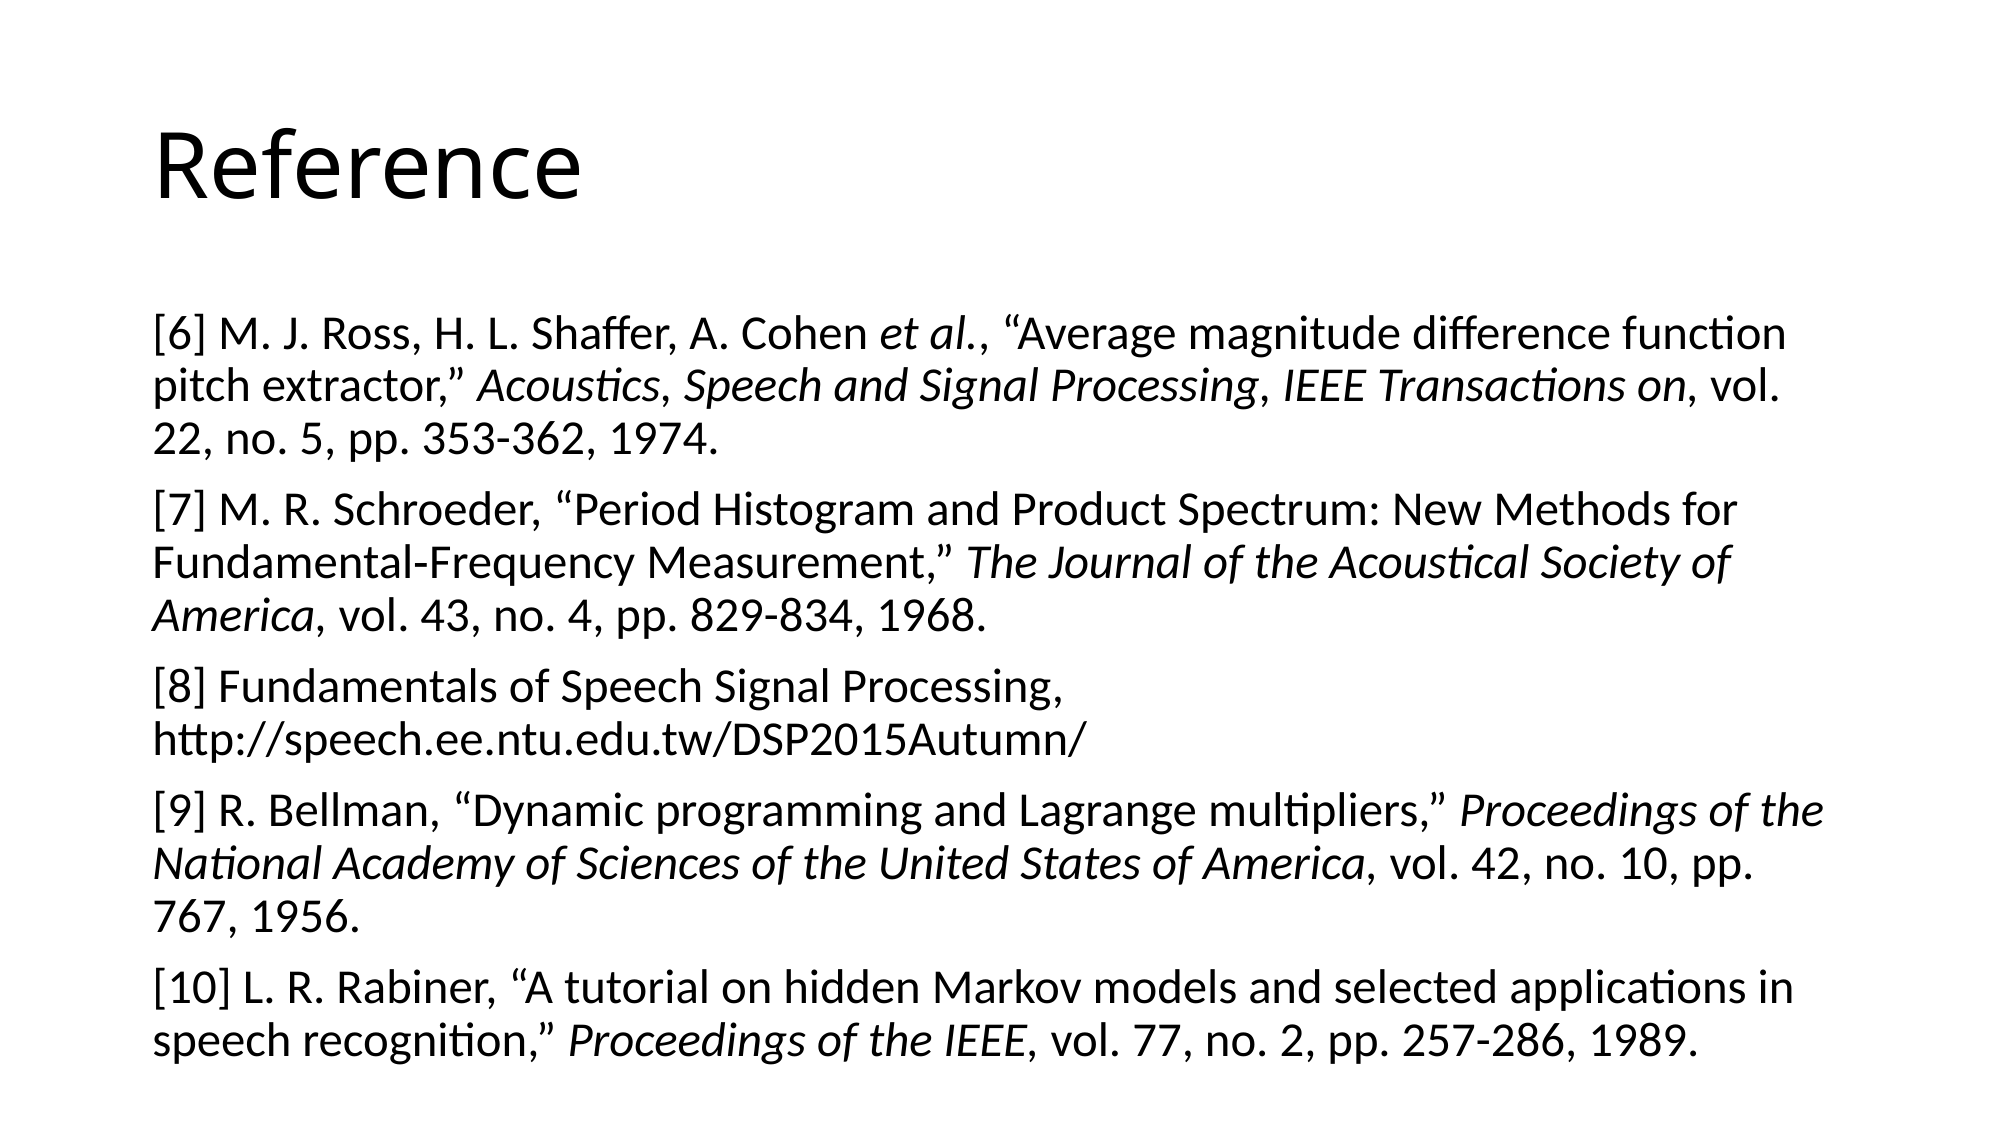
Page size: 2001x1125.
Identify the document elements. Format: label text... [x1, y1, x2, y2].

list [6] M. J. Ross, H. L. Shaffer, A. Cohen et al., “Average magnitude difference function pitch extractor,” Acoustics, Speech and Signal Processing, IEEE Transactions on, vol. 22, no. 5, pp. 353-362, 1974. [7] M. R. Schroeder, “Period Histogram and Product Spectrum: New Methods for Fundamental‐Frequency Measurement,” The Journal of the Acoustical Society of America, vol. 43, no. 4, pp. 829-834, 1968. [8] Fundamentals of Speech Signal Processing, http://speech.ee.ntu.edu.tw/DSP2015Autumn/ [9] R. Bellman, “Dynamic programming and Lagrange multipliers,” Proceedings of the National Academy of Sciences of the United States of America, vol. 42, no. 10, pp. 767, 1956. [10] L. R. Rabiner, “A tutorial on hidden Markov models and selected applications in speech recognition,” Proceedings of the IEEE, vol. 77, no. 2, pp. 257-286, 1989. [137, 299, 1863, 1082]
title Reference [137, 59, 1863, 278]
